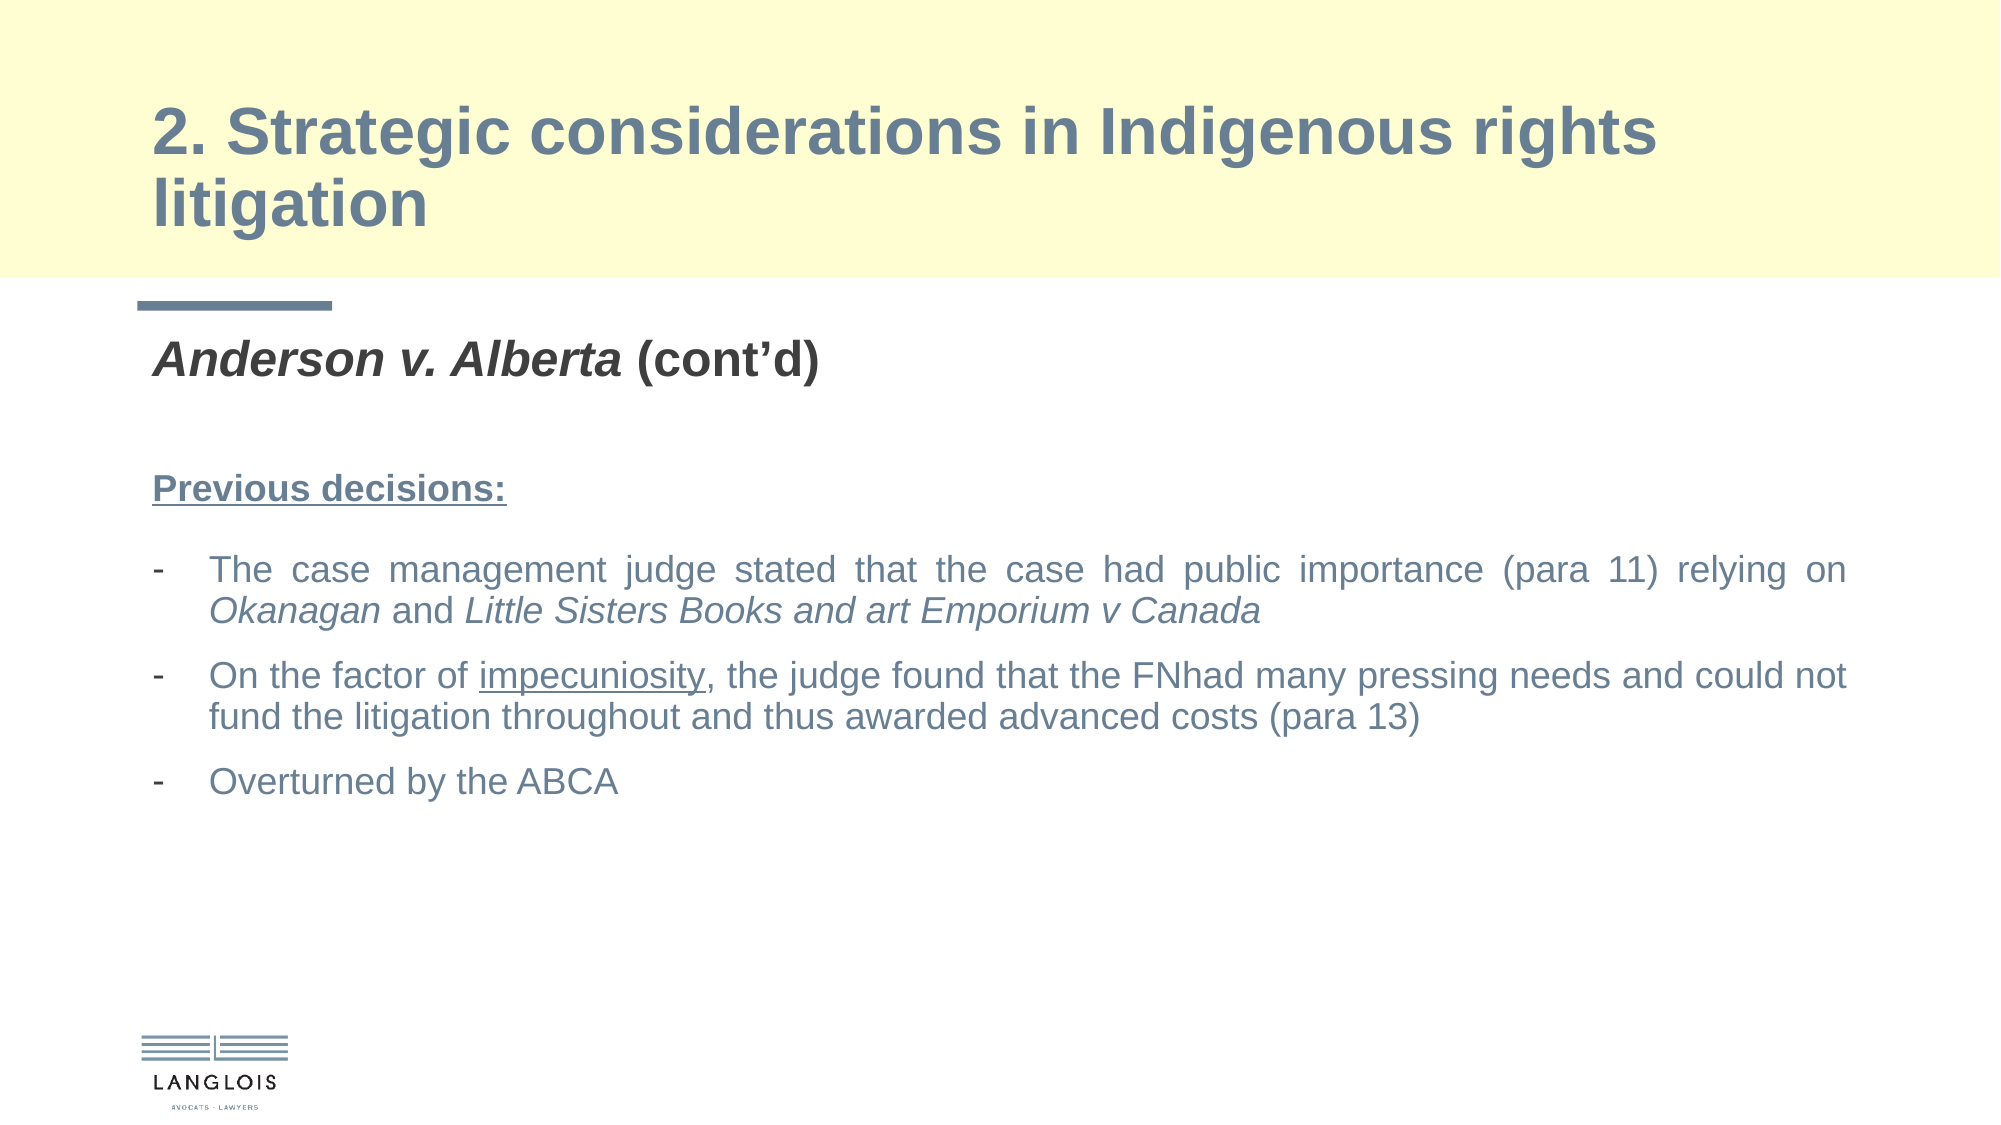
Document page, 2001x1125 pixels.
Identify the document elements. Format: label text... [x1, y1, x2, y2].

picture [137, 1031, 292, 1114]
list Anderson v. Alberta (cont’d) Previous decisions: The case management judge stated that the case had public importance (para 11) relying on Okanagan and Little Sisters Books and art Emporium v Canada On the factor of impecuniosity, the judge found that the FNhad many pressing needs and could not fund the litigation throughout and thus awarded advanced costs (para 13) Overturned by the ABCA [137, 325, 1863, 1014]
title 2. Strategic considerations in Indigenous rights litigation [137, 59, 1863, 278]
